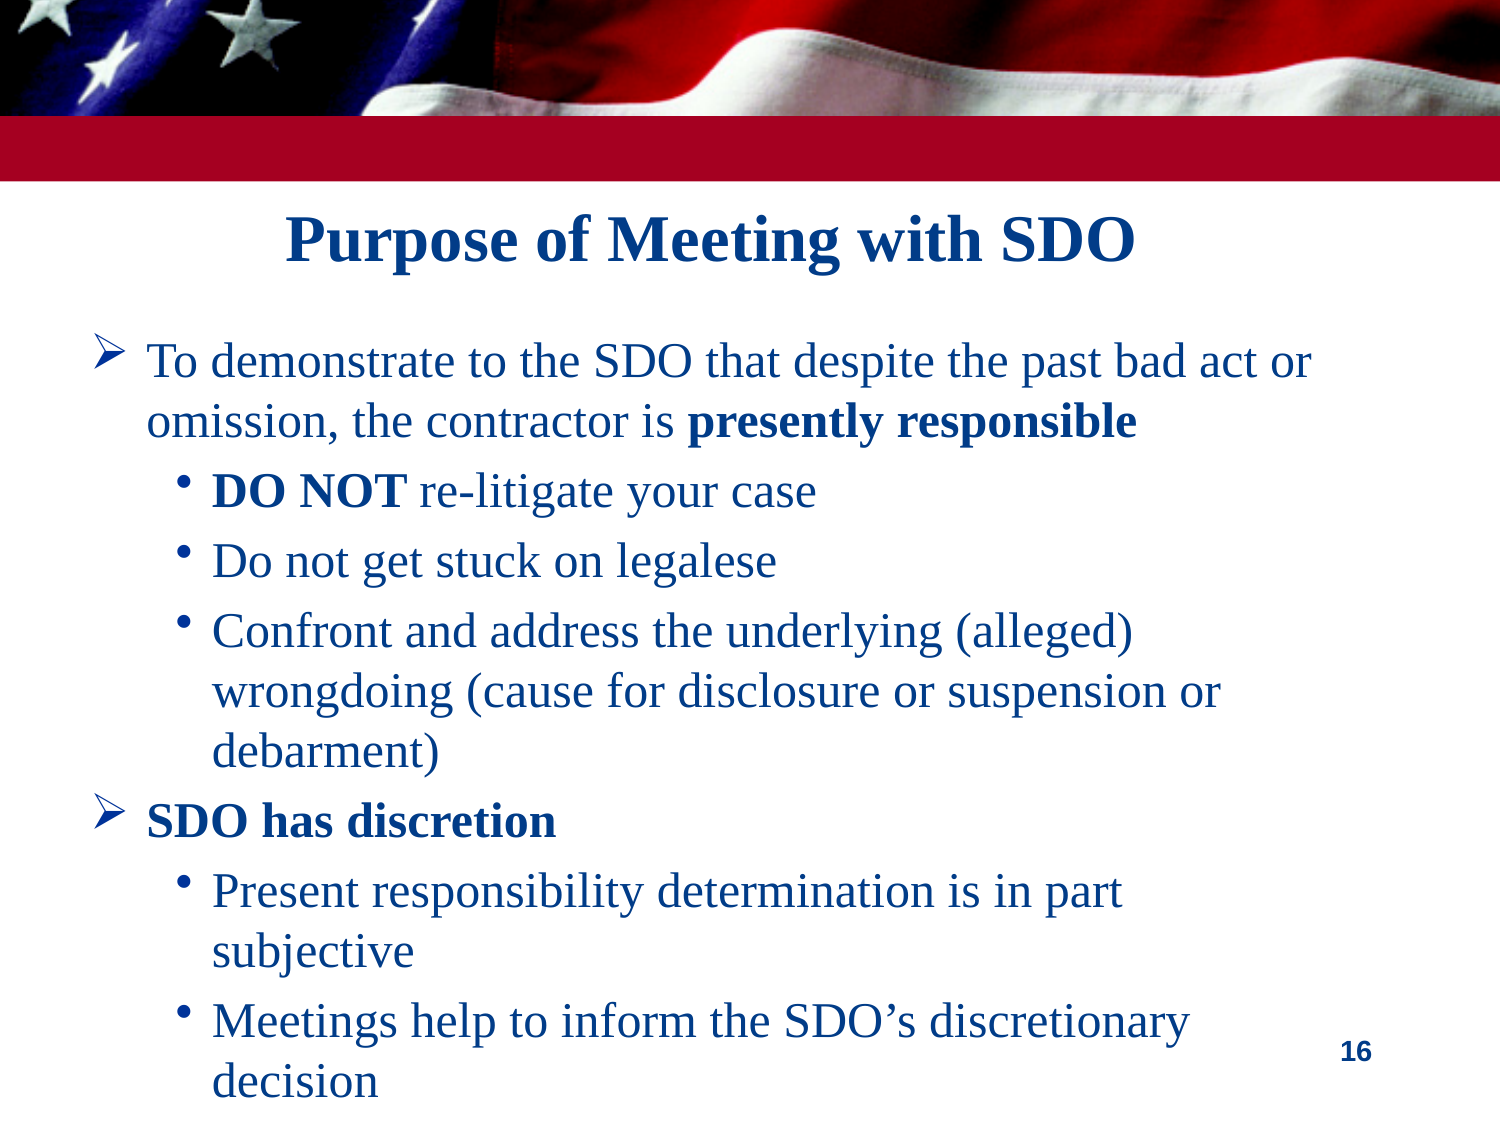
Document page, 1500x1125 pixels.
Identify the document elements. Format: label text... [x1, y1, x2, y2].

title Purpose of Meeting with SDO [74, 187, 1350, 249]
picture [0, 0, 1500, 116]
list To demonstrate to the SDO that despite the past bad act or omission, the contractor is presently responsible DO NOT re-litigate your case Do not get stuck on legalese Confront and address the underlying (alleged) wrongdoing (cause for disclosure or suspension or debarment) SDO has discretion Present responsibility determination is in part subjective Meetings help to inform the SDO’s discretionary decision [74, 249, 1350, 751]
slide_number 16 [1074, 1024, 1388, 1101]
